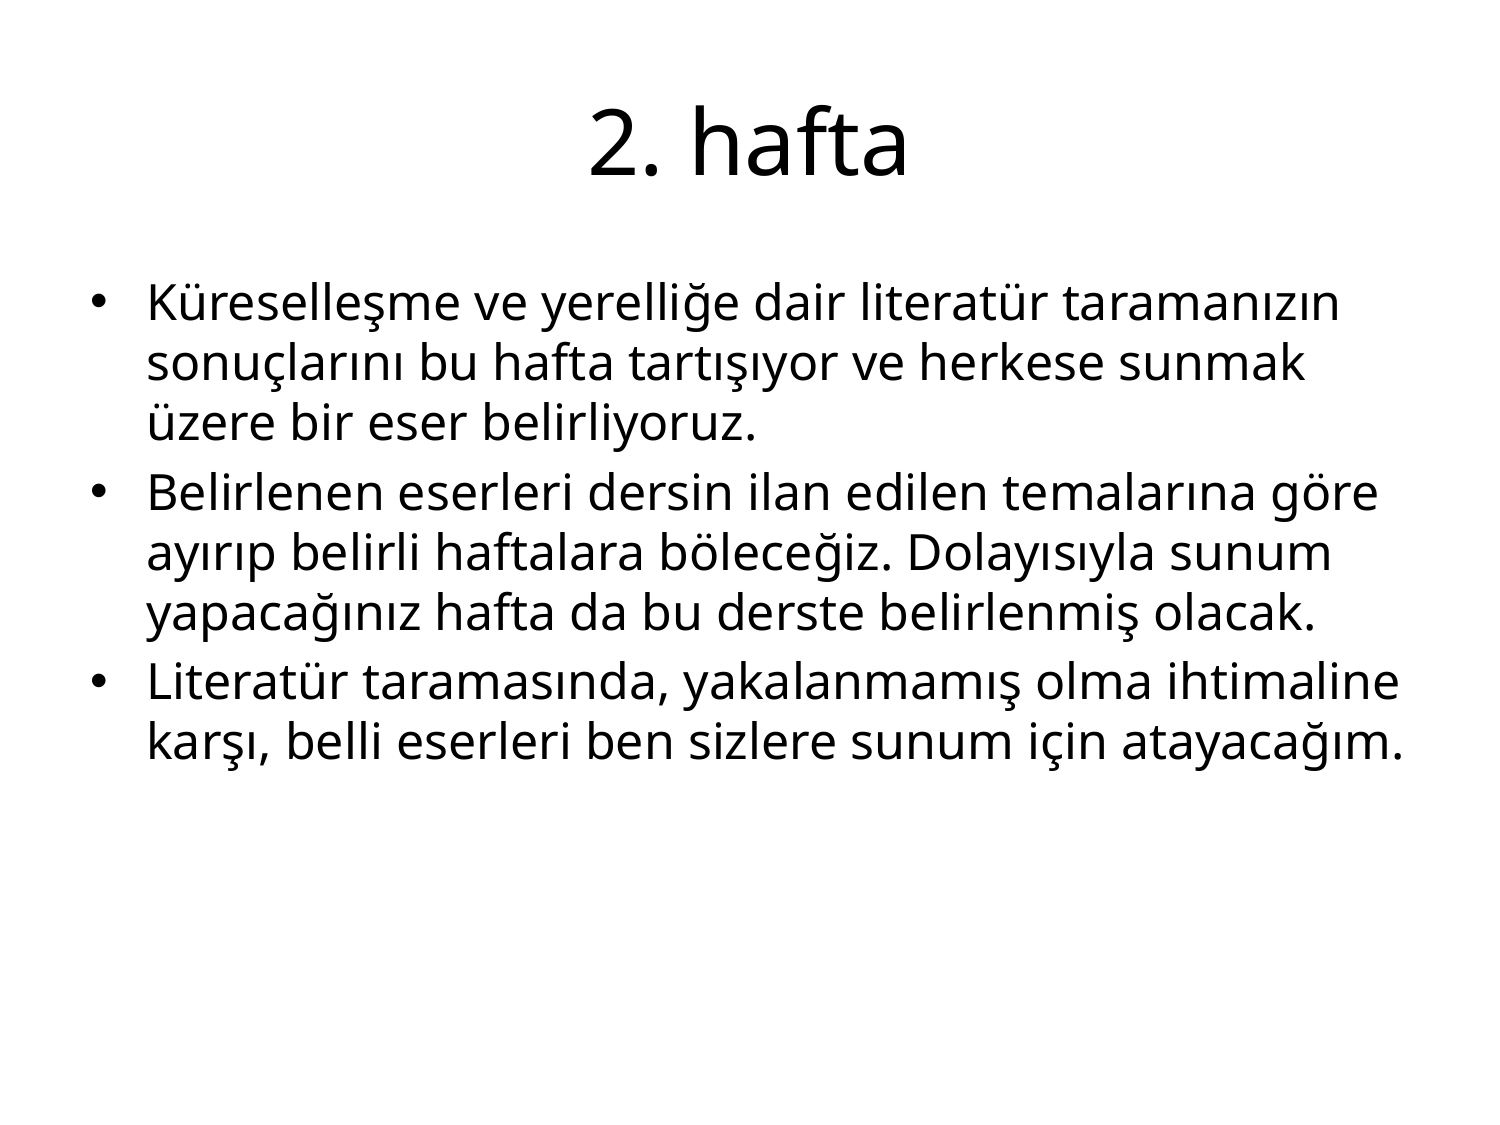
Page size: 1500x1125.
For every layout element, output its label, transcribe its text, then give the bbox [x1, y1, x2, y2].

list Küreselleşme ve yerelliğe dair literatür taramanızın sonuçlarını bu hafta tartışıyor ve herkese sunmak üzere bir eser belirliyoruz. Belirlenen eserleri dersin ilan edilen temalarına göre ayırıp belirli haftalara böleceğiz. Dolayısıyla sunum yapacağınız hafta da bu derste belirlenmiş olacak. Literatür taramasında, yakalanmamış olma ihtimaline karşı, belli eserleri ben sizlere sunum için atayacağım. [75, 262, 1425, 1024]
title 2. hafta [75, 45, 1425, 233]
